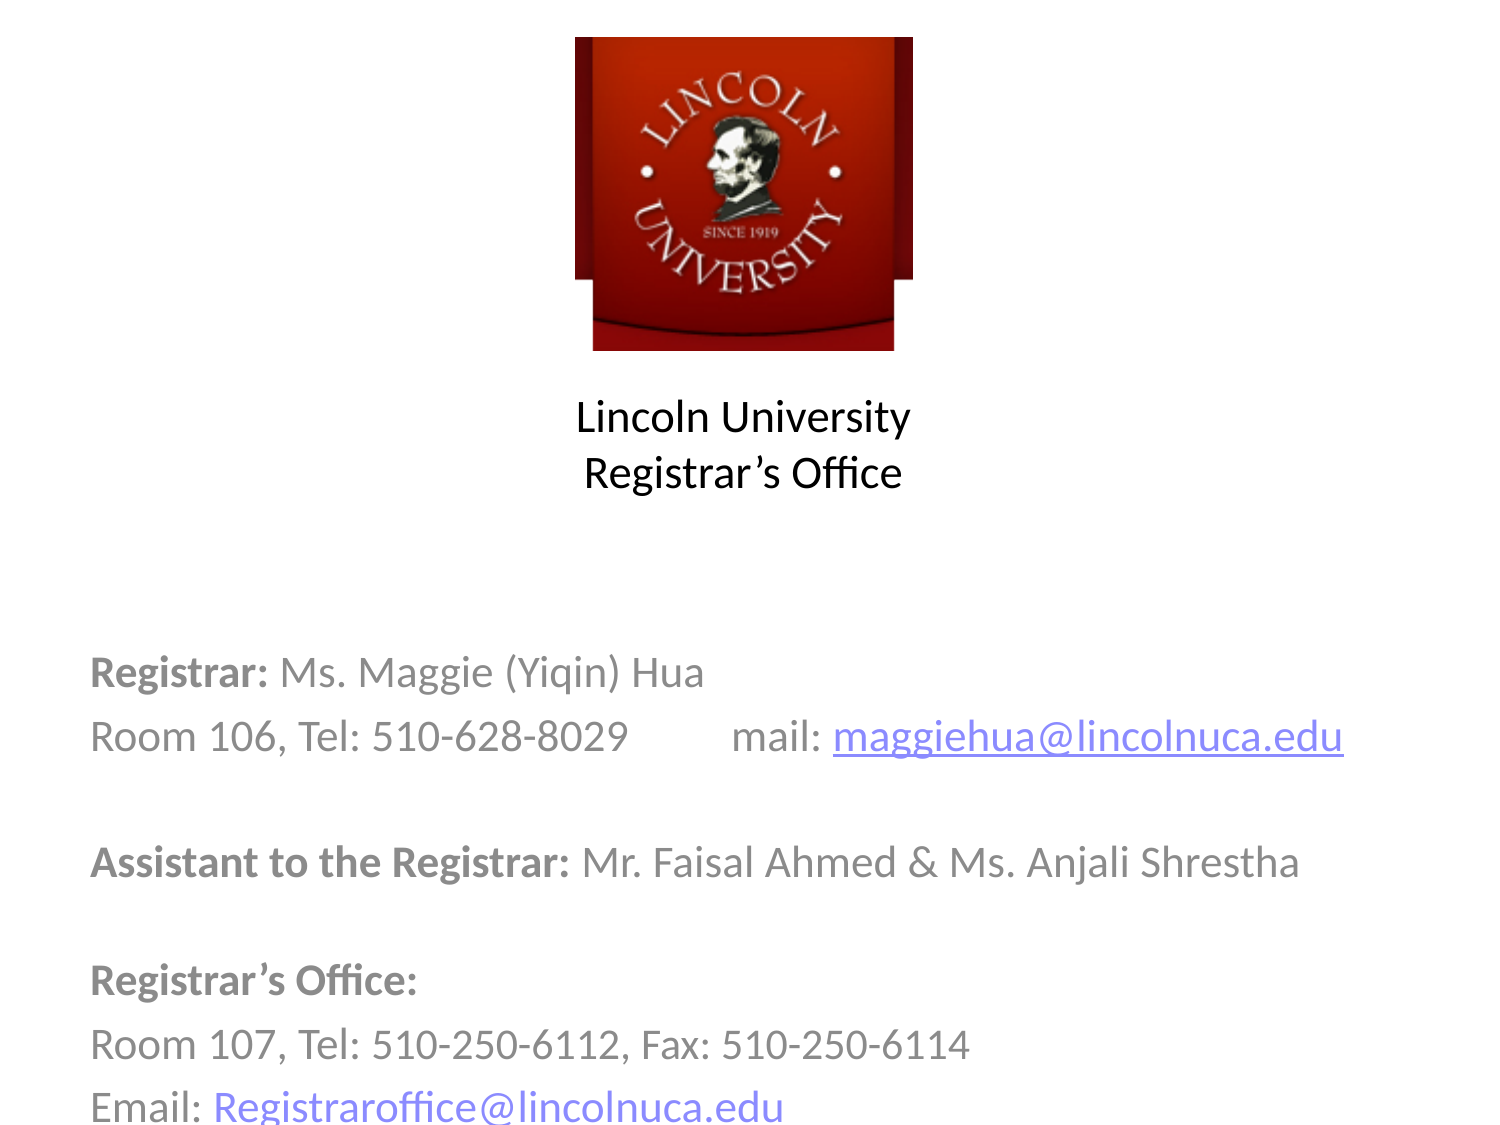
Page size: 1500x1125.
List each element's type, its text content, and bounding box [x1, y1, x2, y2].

title Lincoln University Registrar’s Office [106, 321, 1382, 563]
picture [574, 37, 913, 352]
subtitle Registrar: Ms. Maggie (Yiqin) Hua Room 106, Tel: 510-628-8029 mail: maggiehua@lincolnuca.edu Assistant to the Registrar: Mr. Faisal Ahmed & Ms. Anjali Shrestha Registrar’s Office: Room 107, Tel: 510-250-6112, Fax: 510-250-6114 Email: Registraroffice@lincolnuca.edu [75, 634, 1425, 1125]
